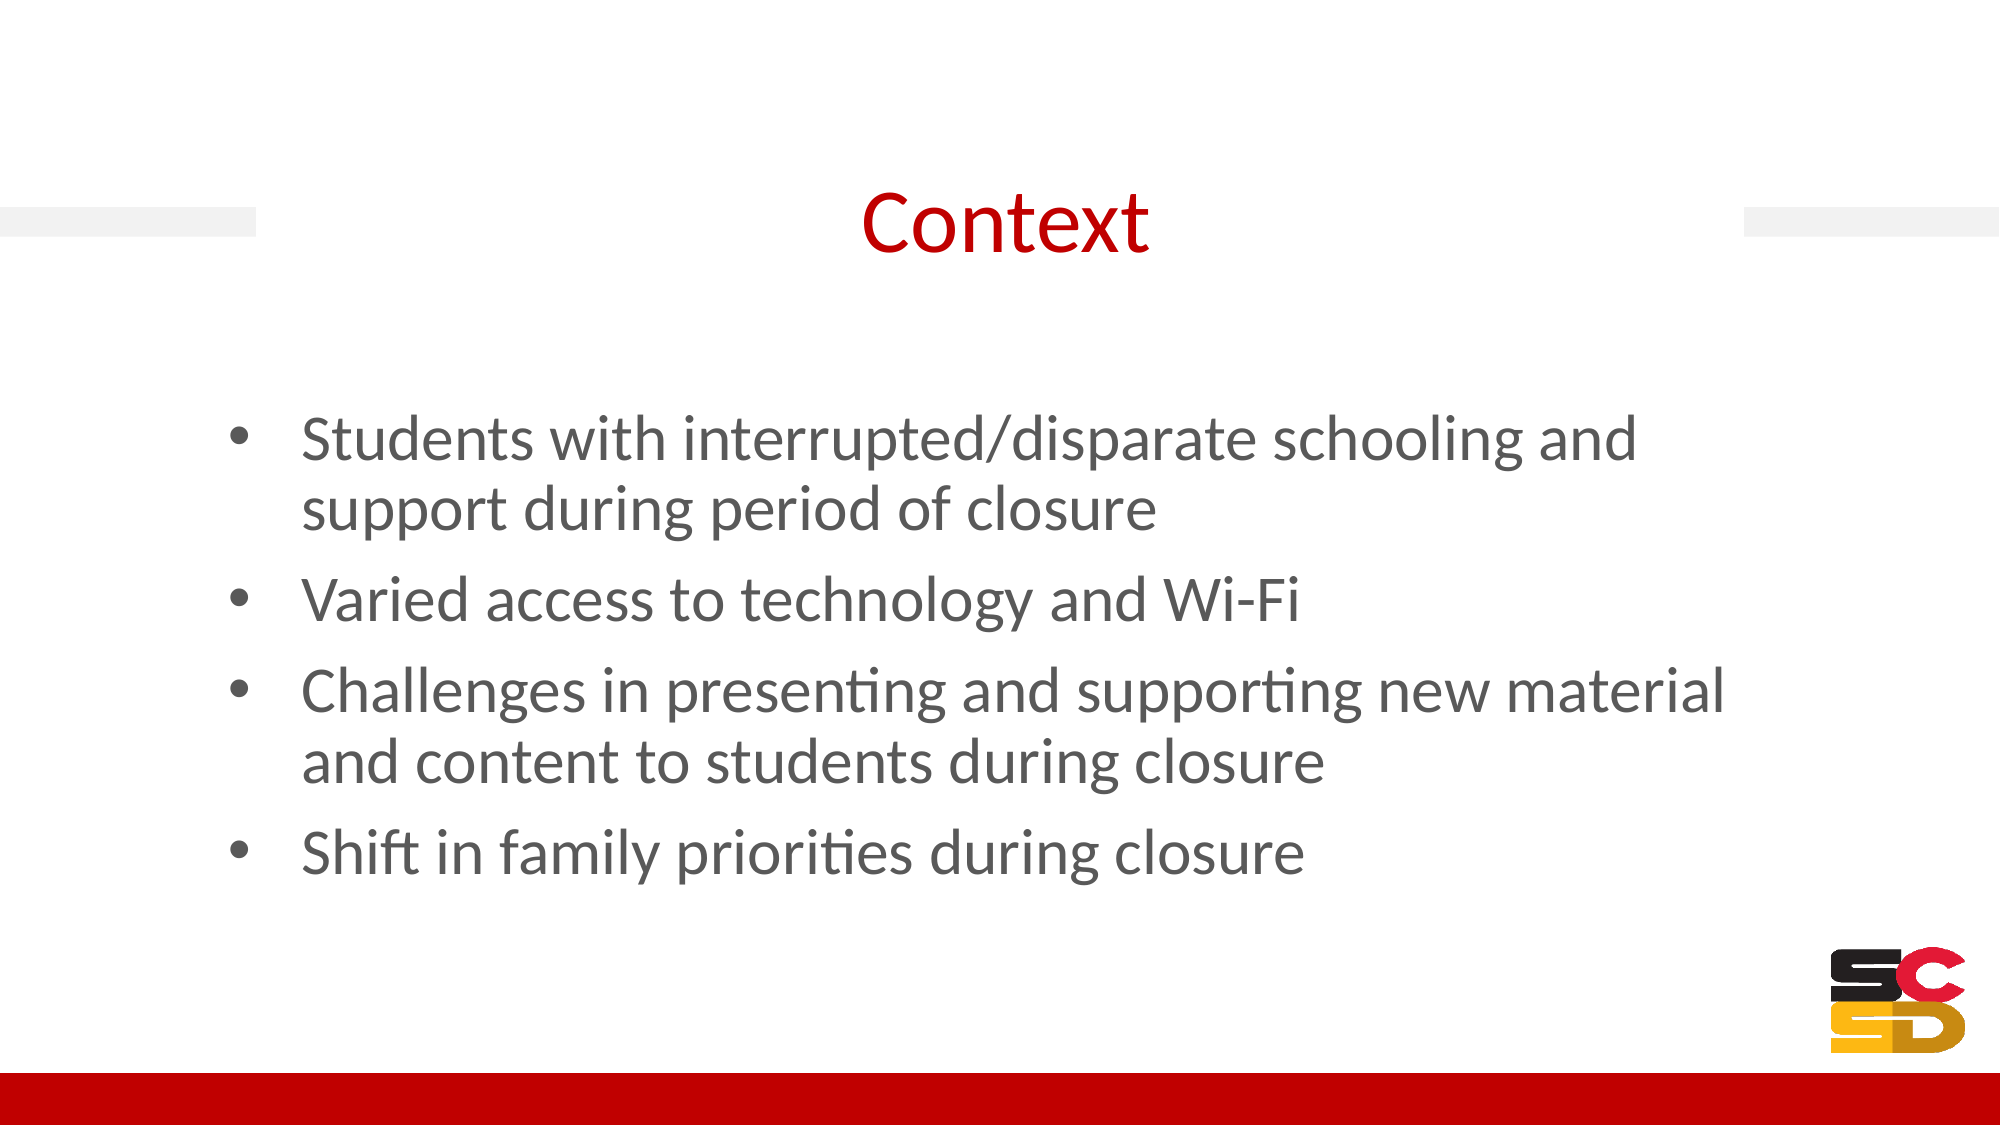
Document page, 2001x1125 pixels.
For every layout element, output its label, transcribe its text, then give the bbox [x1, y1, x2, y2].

list Students with interrupted/disparate schooling and support during period of closure Varied access to technology and Wi-Fi Challenges in presenting and supporting new material and content to students during closure Shift in family priorities during closure [212, 396, 1785, 897]
title Context [297, 114, 1716, 332]
picture [1831, 947, 1965, 1053]
